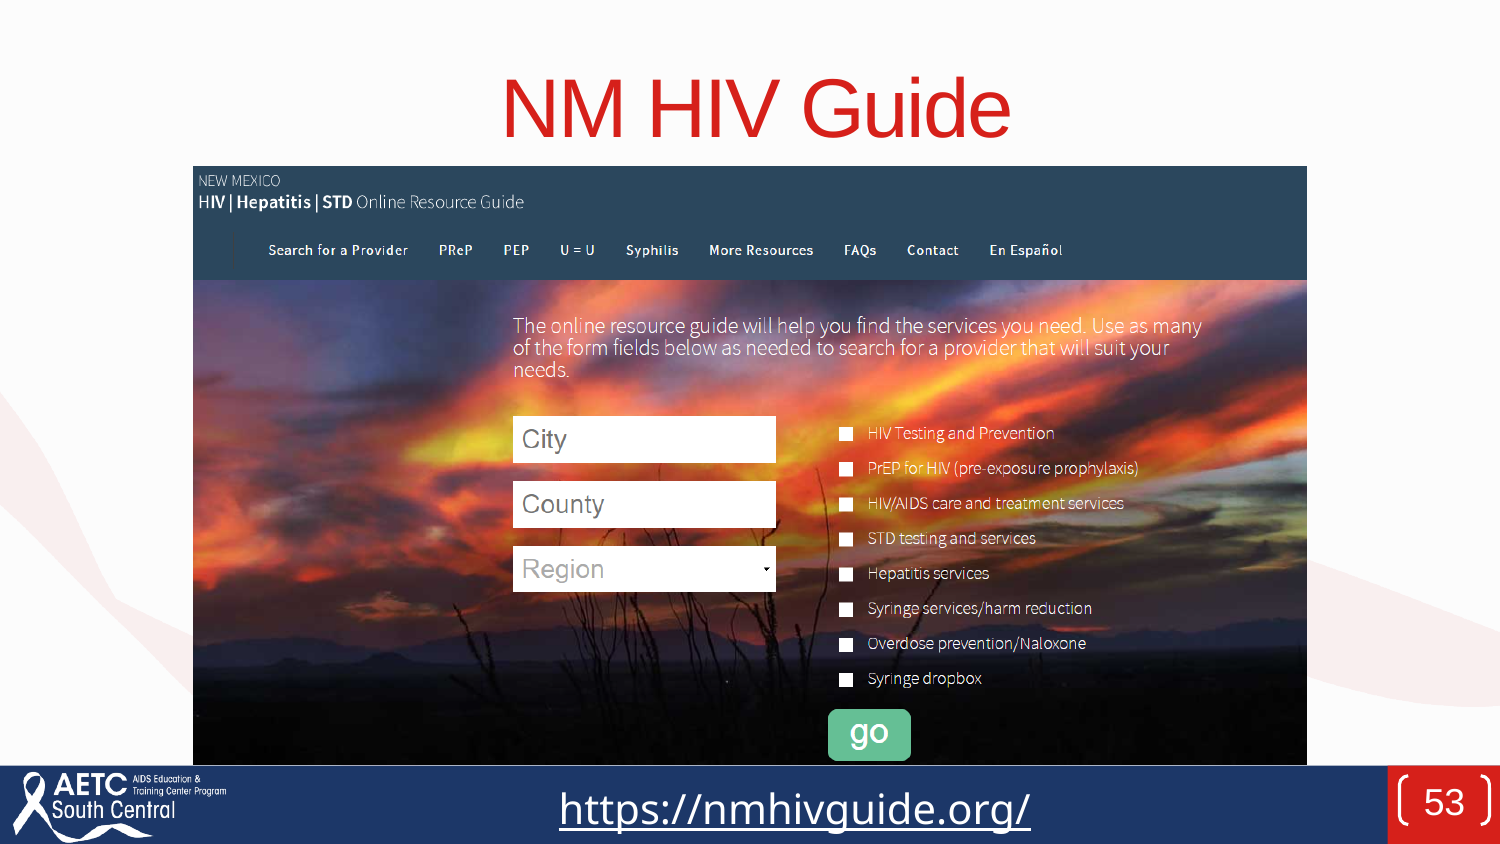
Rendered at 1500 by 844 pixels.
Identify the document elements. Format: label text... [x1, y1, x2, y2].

picture [193, 165, 1307, 766]
picture [12, 770, 227, 844]
slide_number 53 [1397, 774, 1492, 827]
title NM HIV Guide [75, 33, 1440, 175]
text_box https://nmhivguide.org/ [212, 775, 1388, 844]
